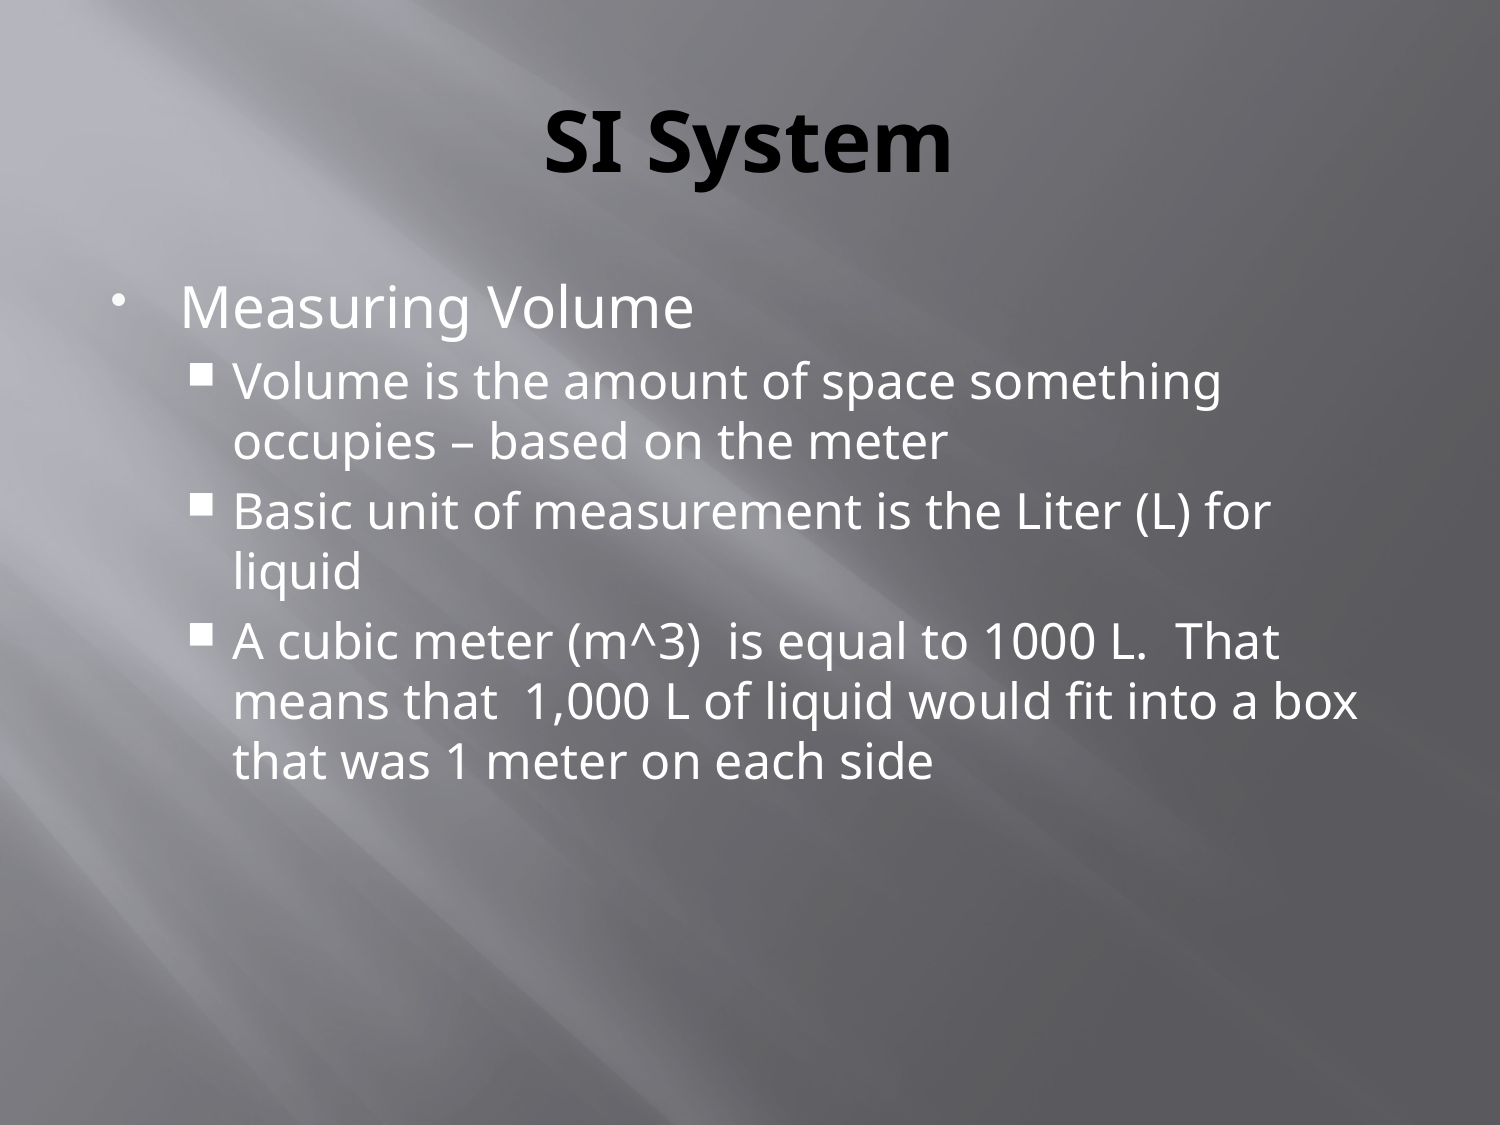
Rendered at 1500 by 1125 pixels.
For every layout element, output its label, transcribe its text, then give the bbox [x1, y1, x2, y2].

list Measuring Volume Volume is the amount of space something occupies – based on the meter Basic unit of measurement is the Liter (L) for liquid A cubic meter (m^3) is equal to 1000 L. That means that 1,000 L of liquid would fit into a box that was 1 meter on each side [75, 262, 1425, 1035]
title SI System [75, 45, 1425, 233]
